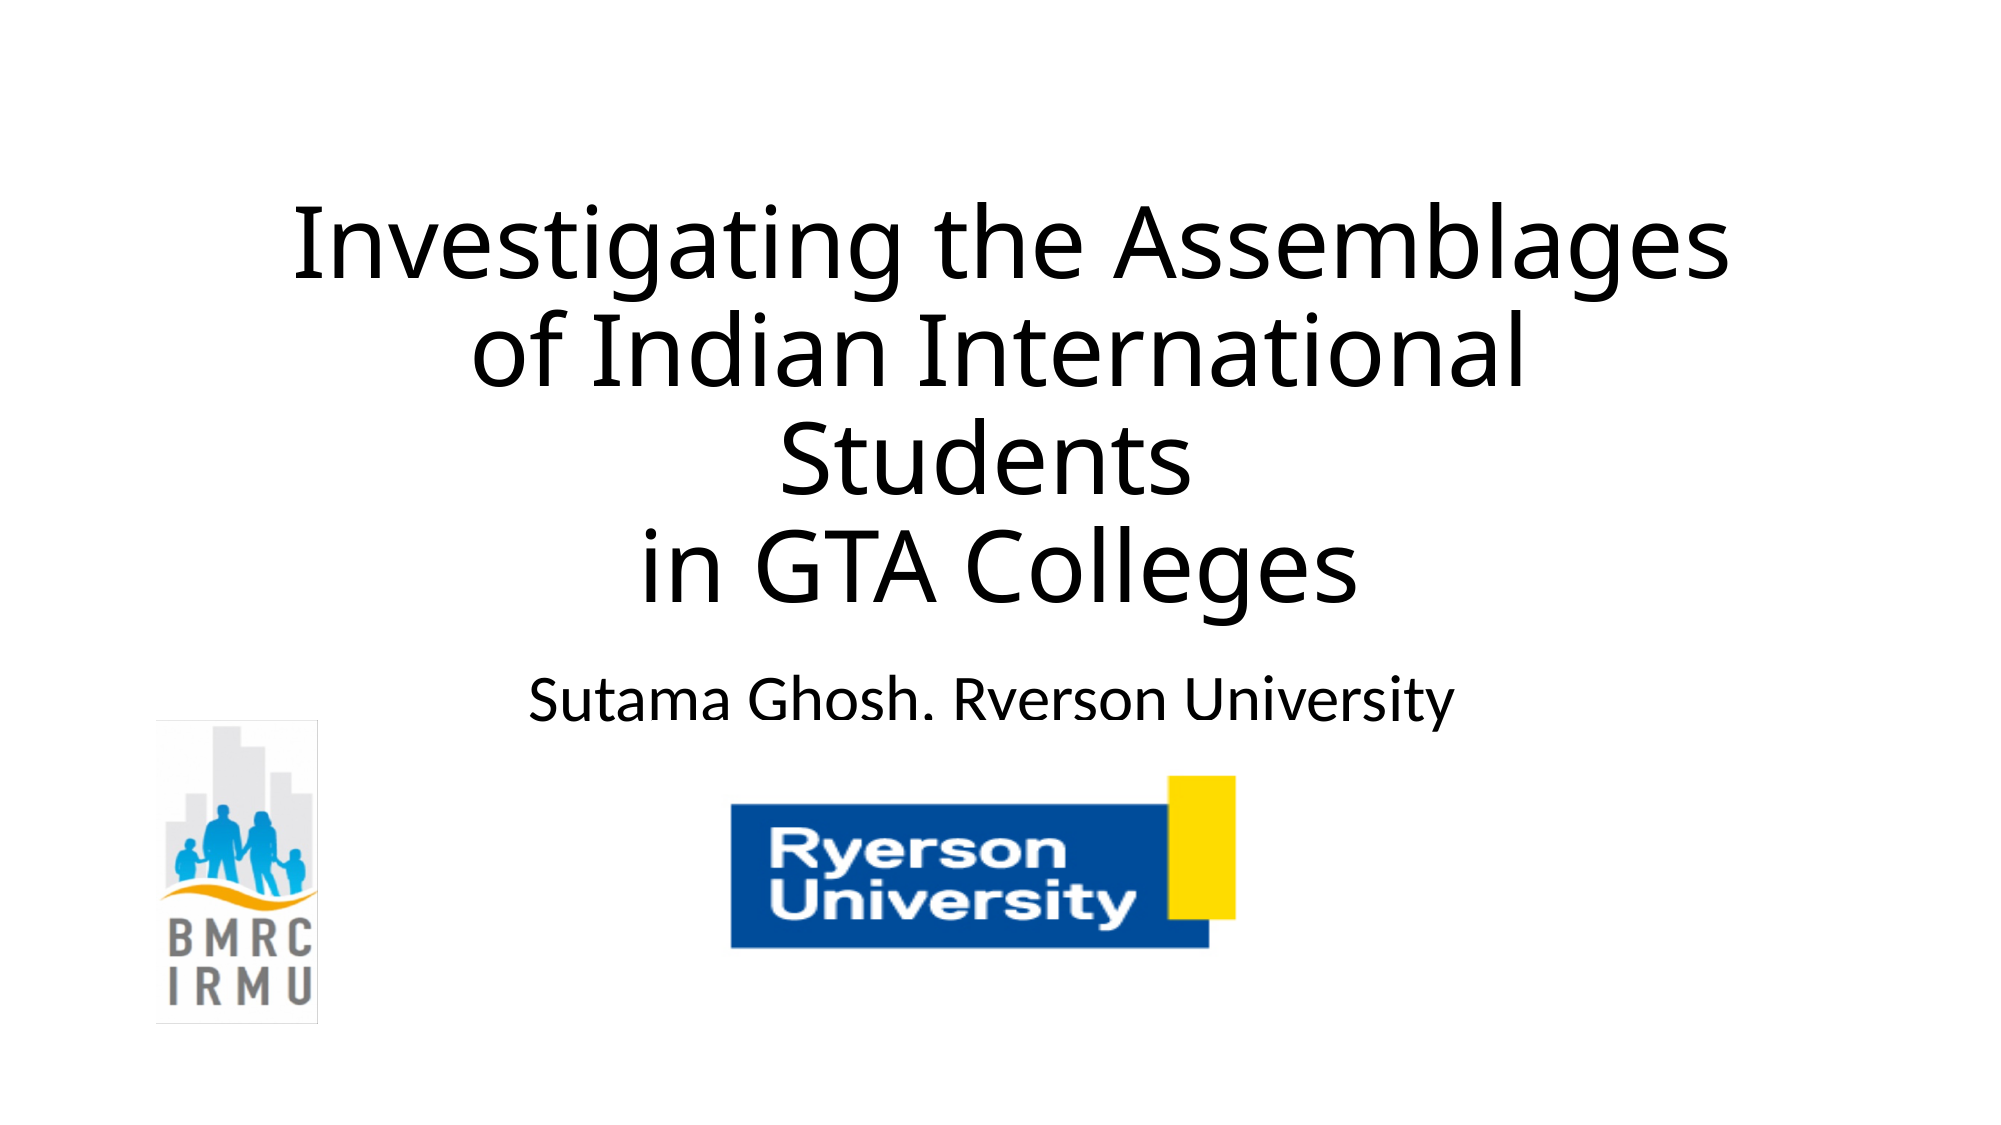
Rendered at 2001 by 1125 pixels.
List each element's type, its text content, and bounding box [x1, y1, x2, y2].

subtitle Sutama Ghosh, Ryerson University [249, 590, 1750, 810]
picture [652, 720, 1316, 1024]
title Investigating the Assemblages of Indian International Students in GTA Colleges [249, 184, 1750, 590]
picture [155, 720, 318, 1024]
